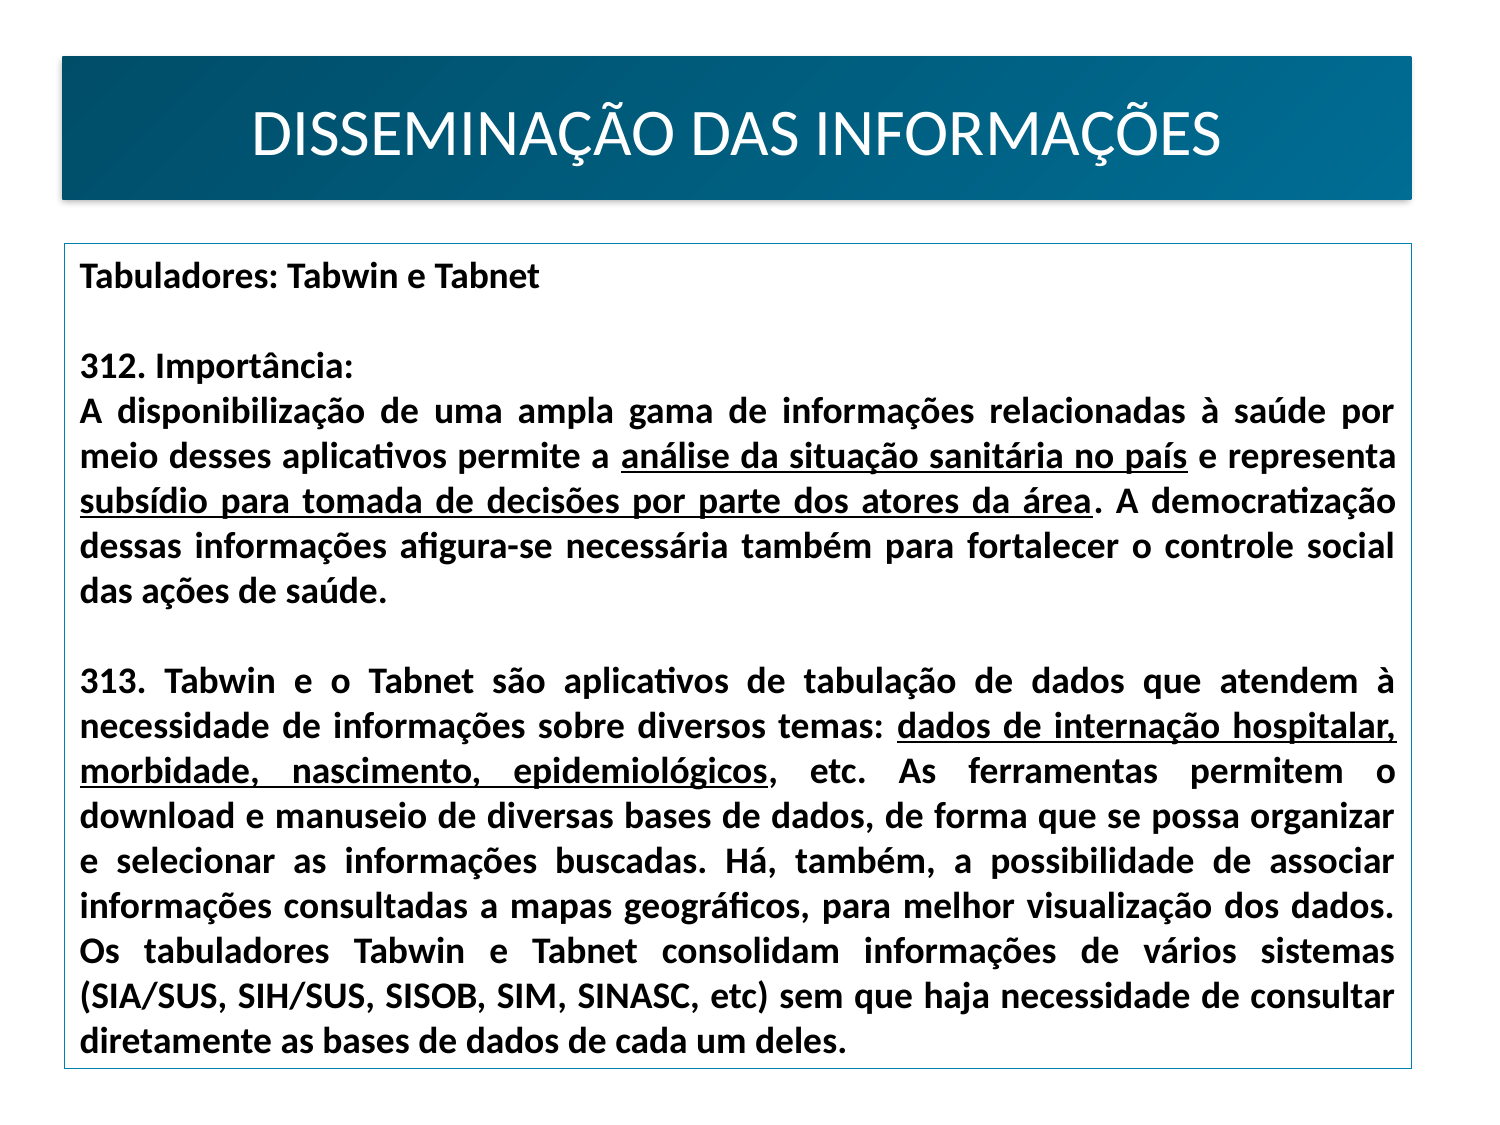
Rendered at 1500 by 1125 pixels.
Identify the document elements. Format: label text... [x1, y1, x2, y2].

text_box Tabuladores: Tabwin e Tabnet 312. Importância: A disponibilização de uma ampla gama de informações relacionadas à saúde por meio desses aplicativos permite a análise da situação sanitária no país e representa subsídio para tomada de decisões por parte dos atores da área. A democratização dessas informações afigura-se necessária também para fortalecer o controle social das ações de saúde. 313. Tabwin e o Tabnet são aplicativos de tabulação de dados que atendem à necessidade de informações sobre diversos temas: dados de internação hospitalar, morbidade, nascimento, epidemiológicos, etc. As ferramentas permitem o download e manuseio de diversas bases de dados, de forma que se possa organizar e selecionar as informações buscadas. Há, também, a possibilidade de associar informações consultadas a mapas geográficos, para melhor visualização dos dados. Os tabuladores Tabwin e Tabnet consolidam informações de vários sistemas (SIA/SUS, SIH/SUS, SISOB, SIM, SINASC, etc) sem que haja necessidade de consultar diretamente as bases de dados de cada um deles. [64, 243, 1412, 1069]
text_box DISSEMINAÇÃO DAS INFORMAÇÕES [62, 56, 1412, 200]
